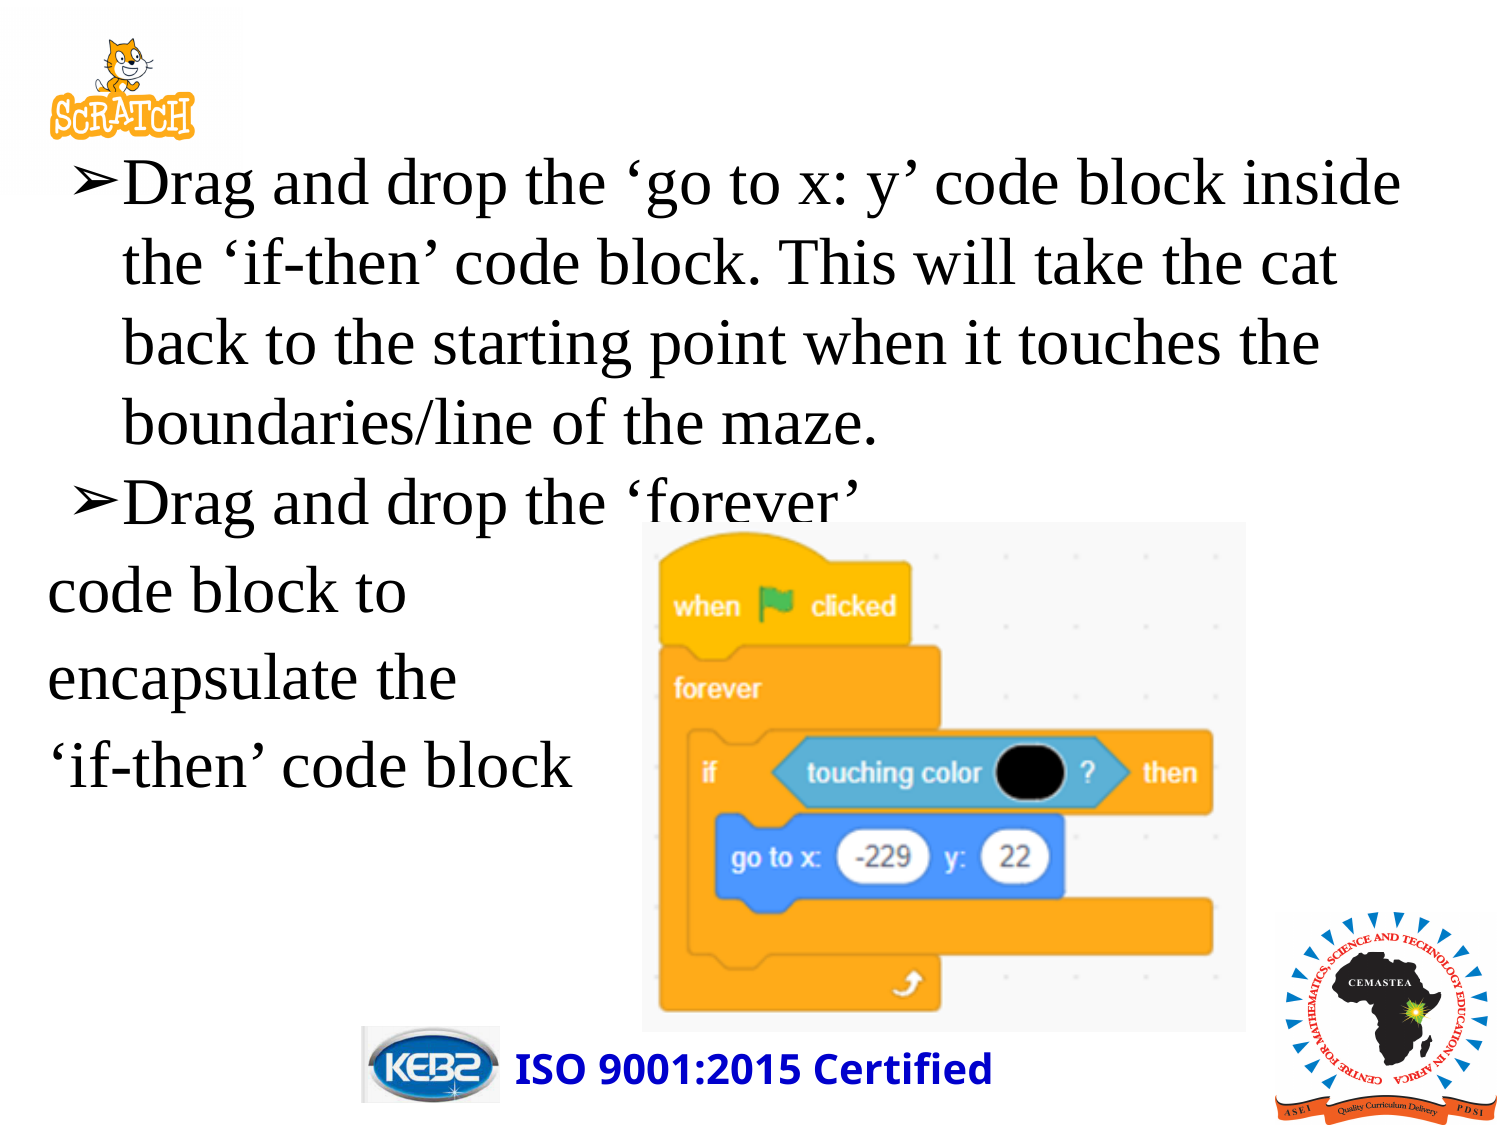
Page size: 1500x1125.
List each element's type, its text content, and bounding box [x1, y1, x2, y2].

picture [642, 522, 1246, 1032]
list Drag and drop the ‘go to x: y’ code block inside the ‘if-then’ code block. This will take the cat back to the starting point when it touches the boundaries/line of the maze. Drag and drop the ‘forever’ code block to encapsulate the ‘if-then’ code block [32, 130, 1426, 1005]
picture [361, 1026, 500, 1103]
picture [1275, 912, 1497, 1125]
picture [0, 7, 243, 195]
